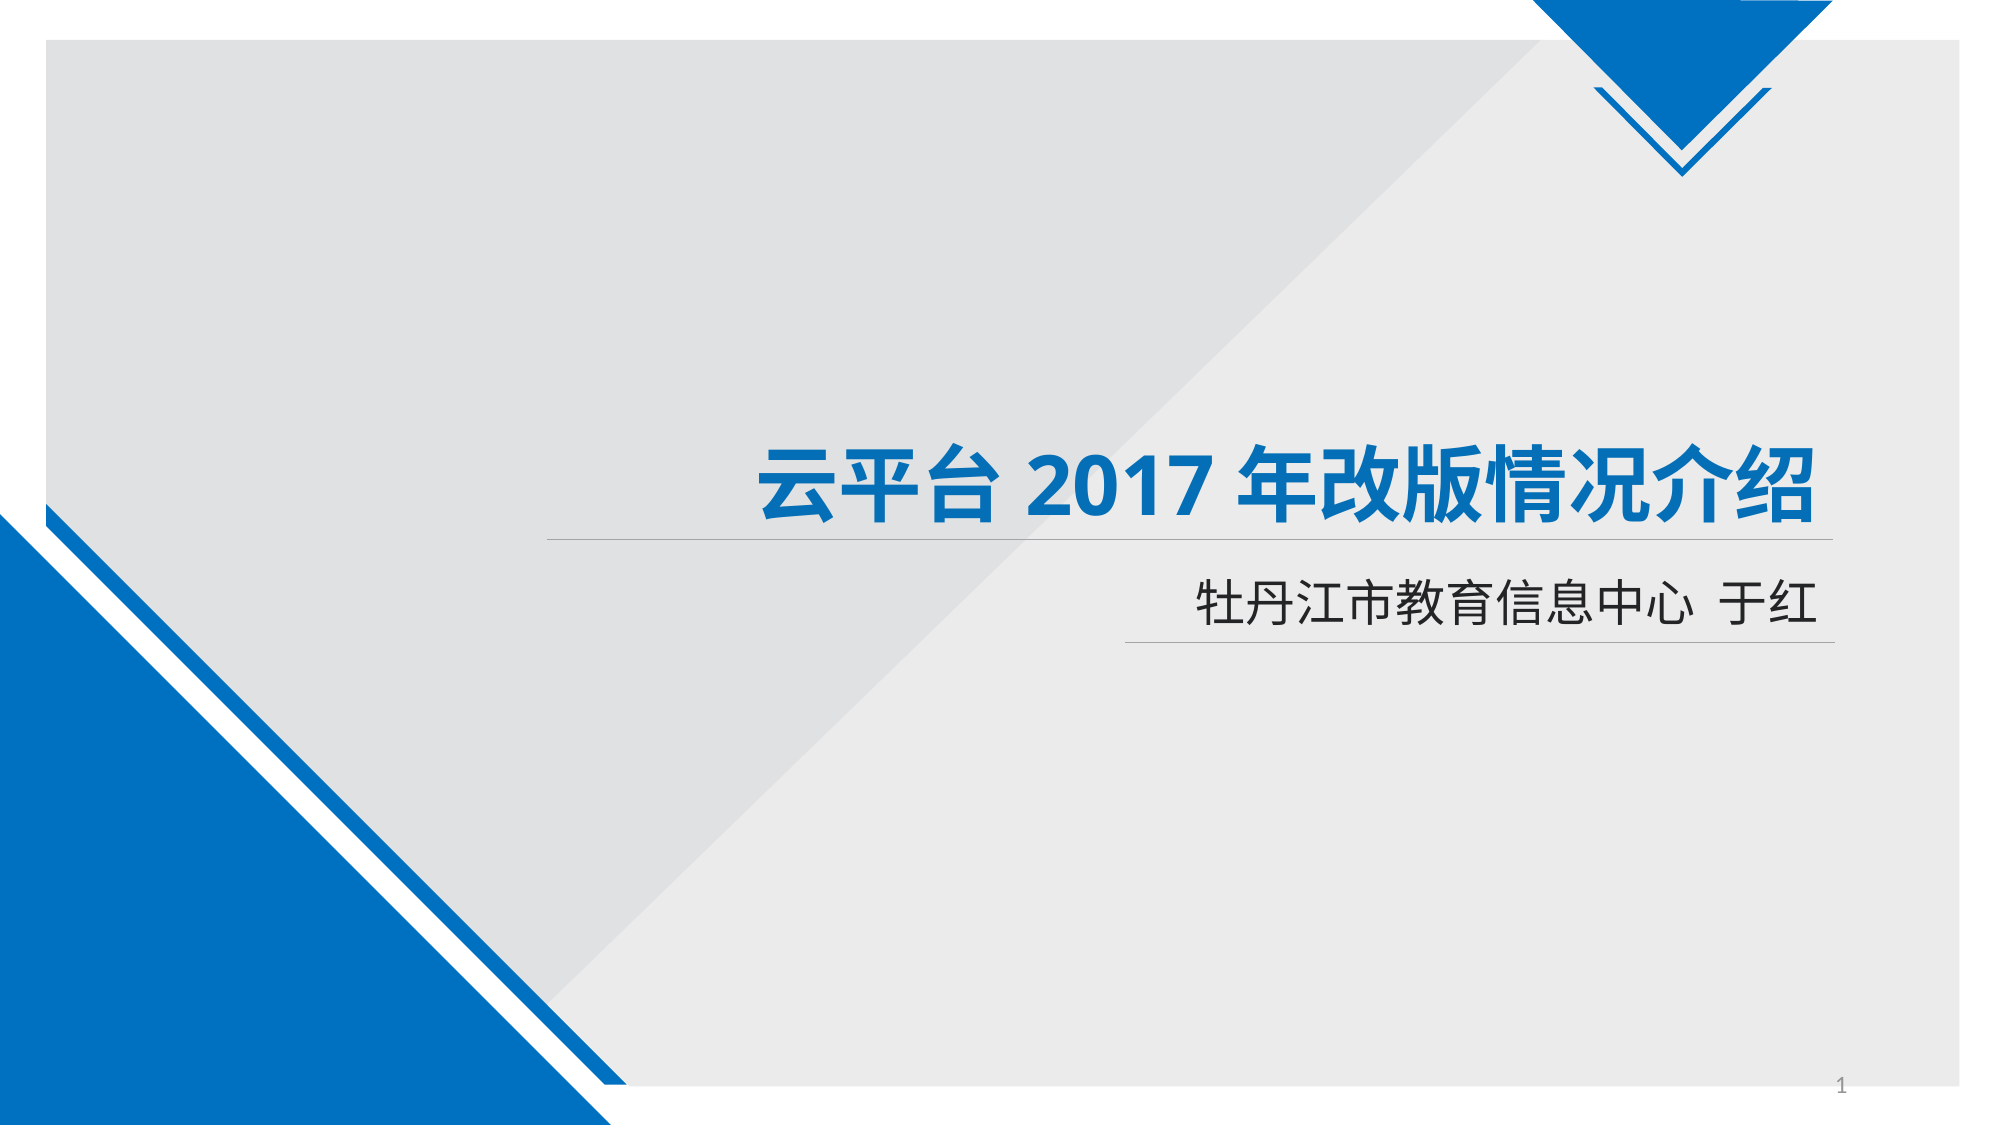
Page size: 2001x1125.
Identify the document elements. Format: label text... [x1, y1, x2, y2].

subtitle 牡丹江市教育信息中心 于红 [1125, 557, 1833, 626]
title 云平台2017年改版情况介绍 [547, 381, 1833, 540]
slide_number 1 [1412, 1053, 1863, 1113]
